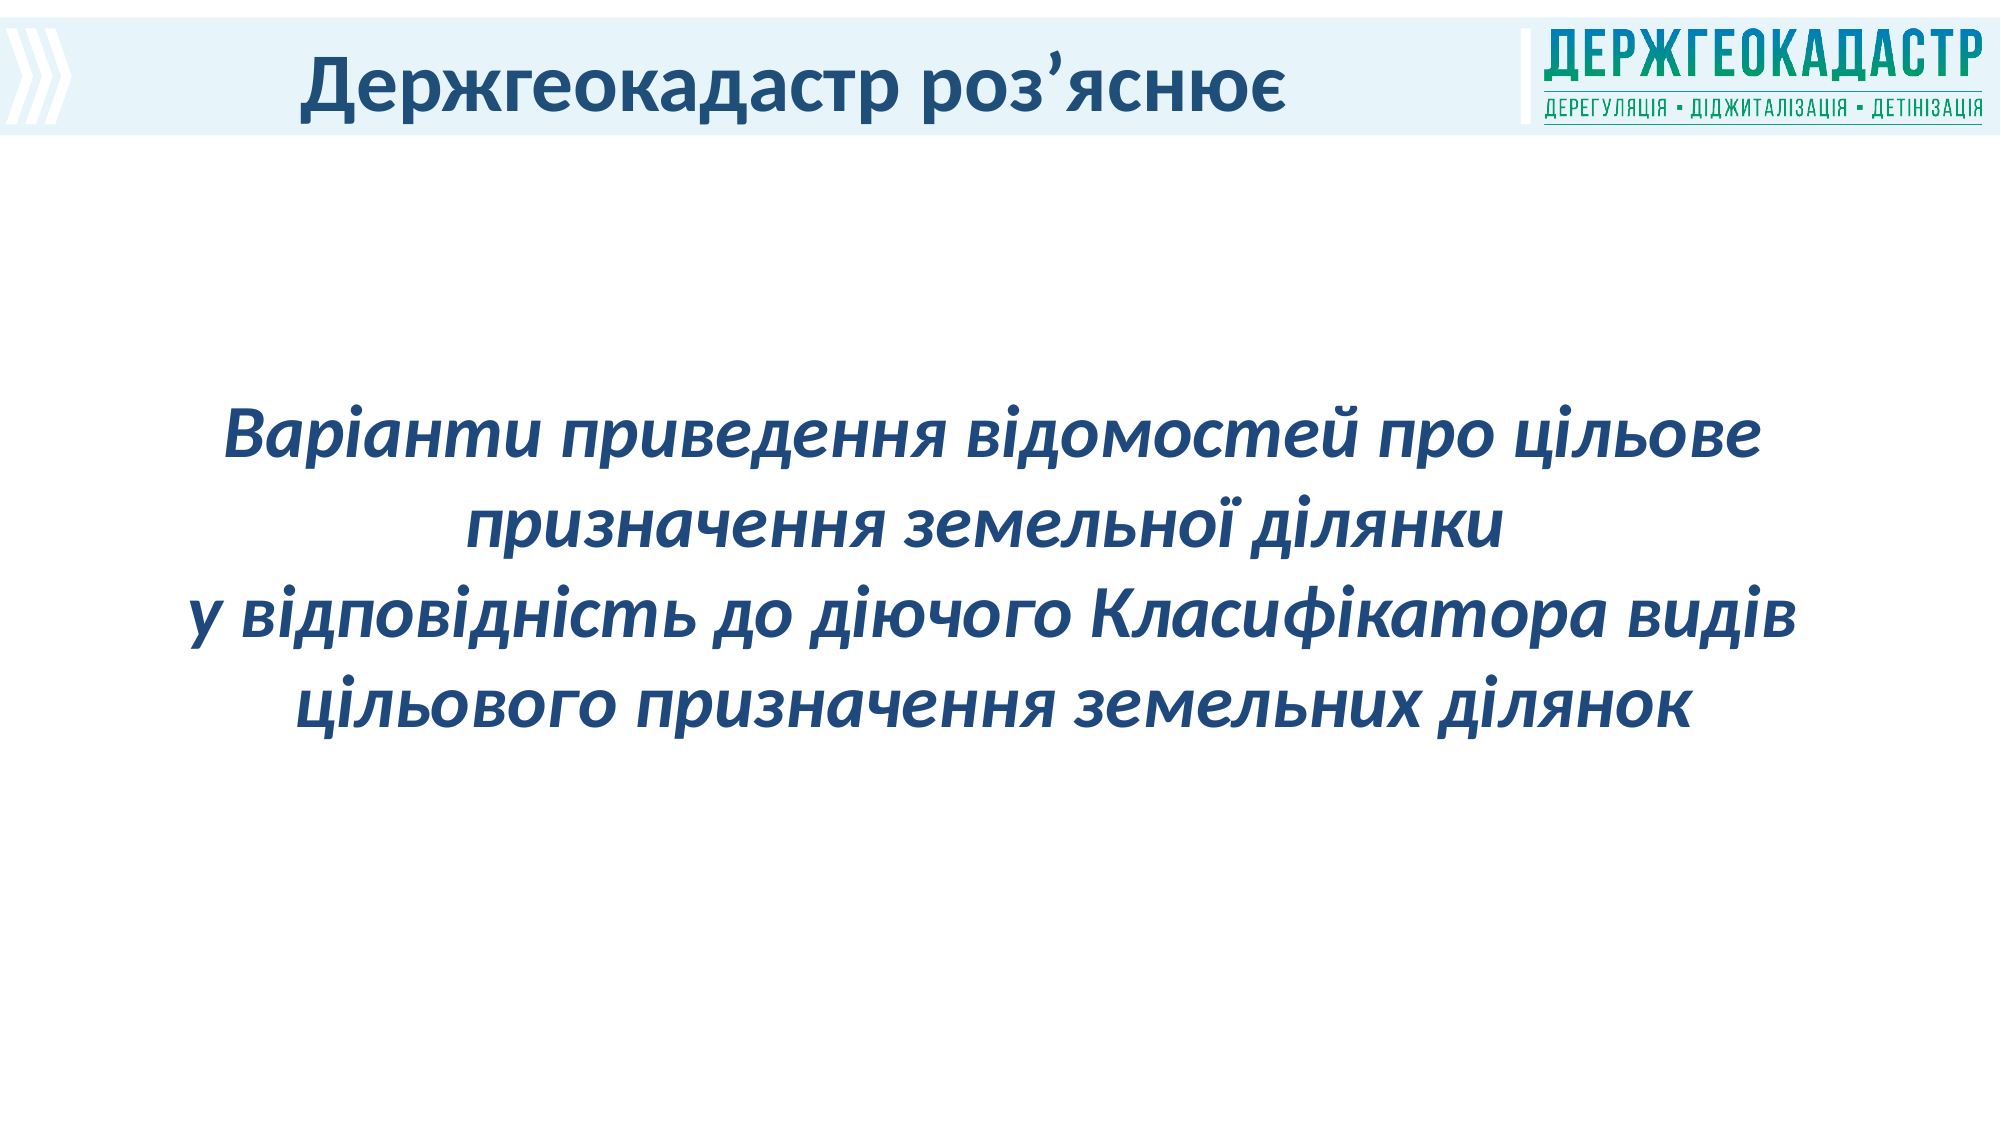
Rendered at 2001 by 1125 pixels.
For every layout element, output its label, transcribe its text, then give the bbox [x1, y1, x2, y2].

title Держгеокадастр роз’яснює [75, 19, 1514, 138]
picture [1544, 28, 1982, 125]
text_box Варіанти приведення відомостей про цільове призначення земельної ділянки у відповідність до діючого Класифікатора видів цільового призначення земельних ділянок [162, 374, 1825, 750]
